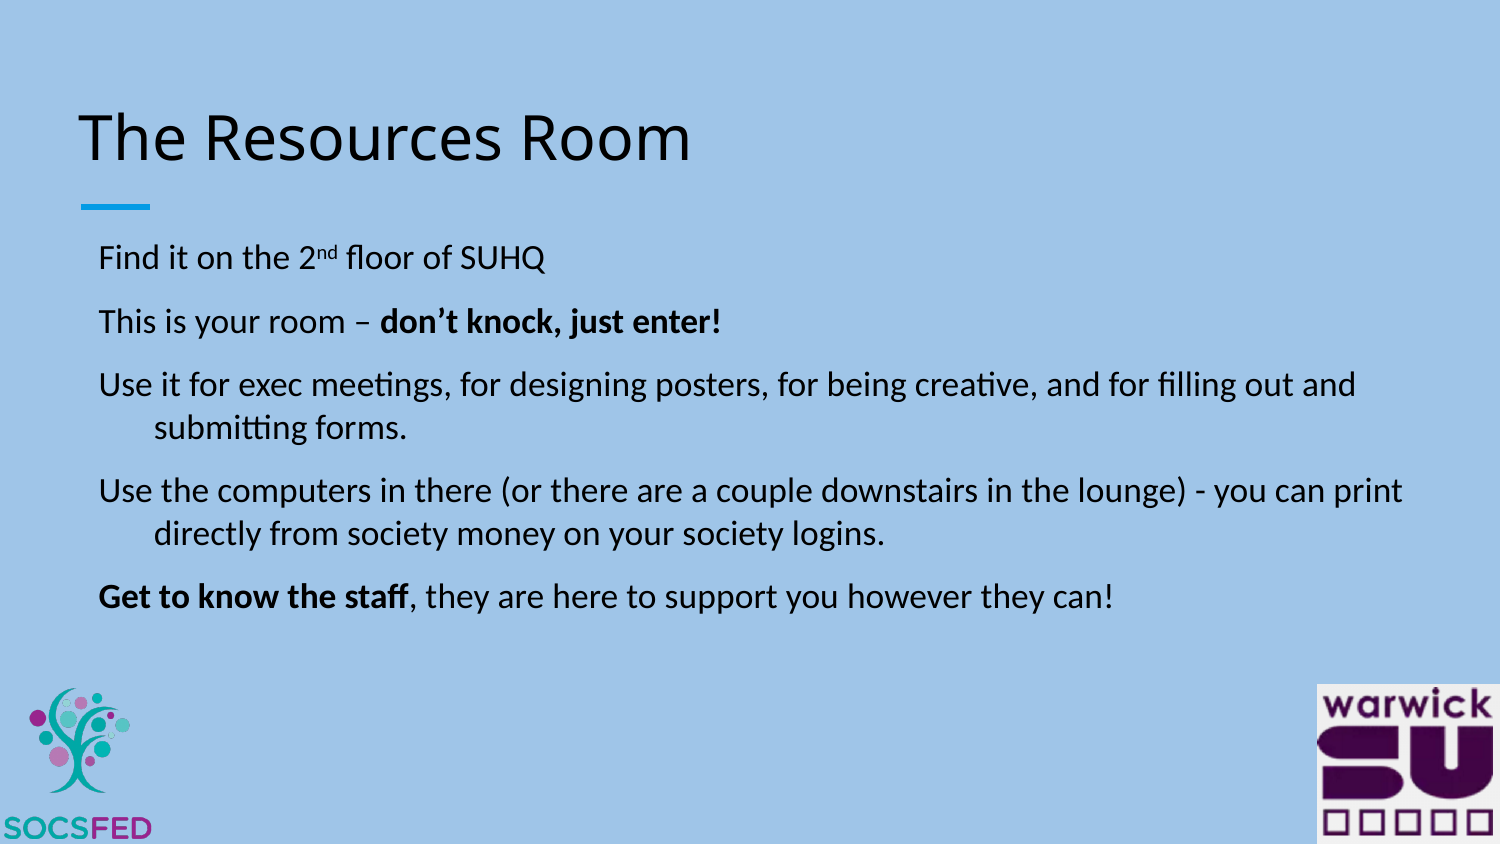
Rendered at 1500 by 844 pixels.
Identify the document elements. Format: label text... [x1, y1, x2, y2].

title The Resources Room [63, 75, 1437, 188]
picture [0, 684, 156, 844]
list Find it on the 2nd floor of SUHQ This is your room – don’t knock, just enter! Use it for exec meetings, for designing posters, for being creative, and for filling out and submitting forms. Use the computers in there (or there are a couple downstairs in the lounge) - you can print directly from society money on your society logins. Get to know the staff, they are here to support you however they can! [63, 219, 1437, 725]
picture [1317, 684, 1500, 844]
